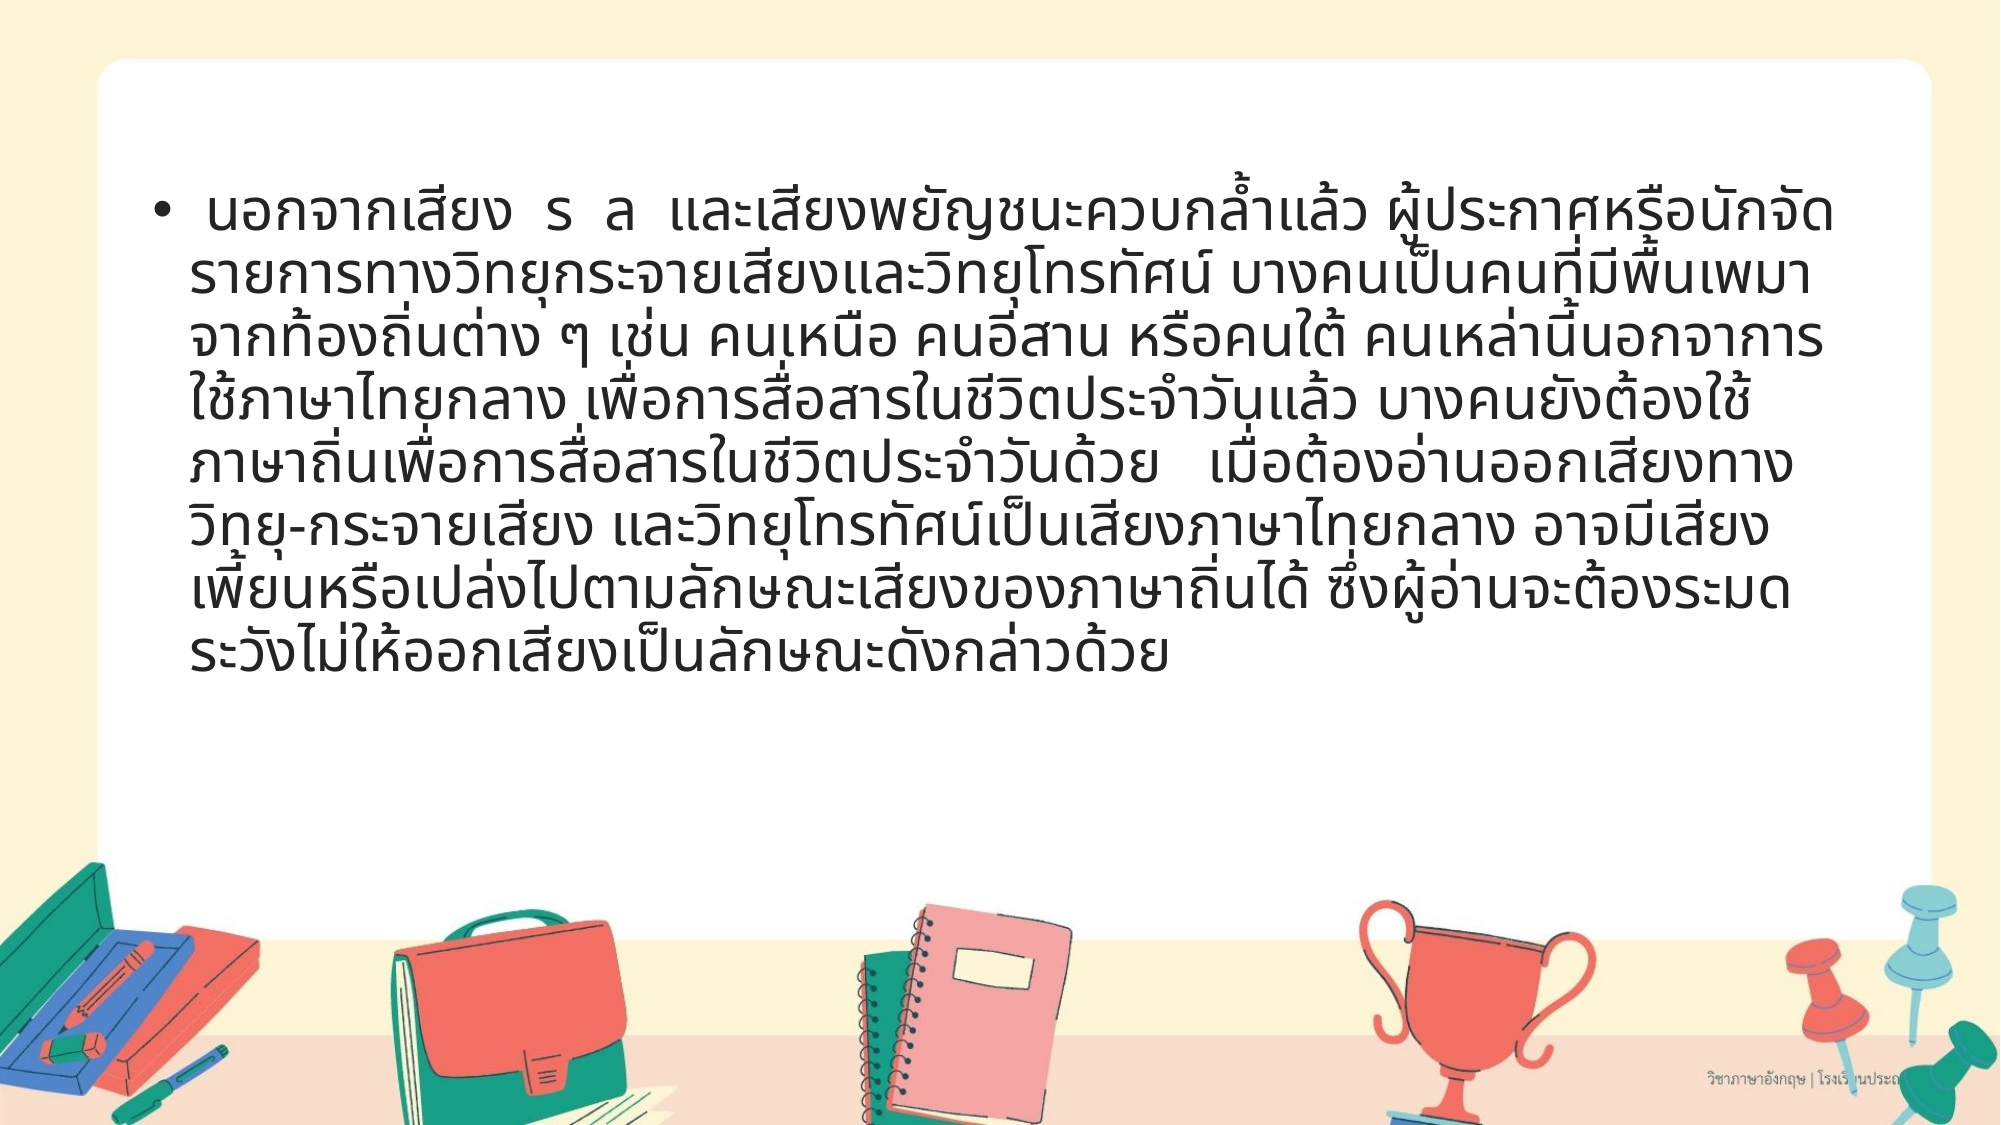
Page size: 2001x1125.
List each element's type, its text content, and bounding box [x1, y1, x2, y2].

picture [0, 0, 2001, 1125]
list นอกจากเสียง ร ล และเสียงพยัญชนะควบกล้ำแล้ว ผู้ประกาศหรือนักจัดรายการทางวิทยุกระจายเสียงและวิทยุโทรทัศน์ บางคนเป็นคนที่มีพื้นเพมาจากท้องถิ่นต่าง ๆ เช่น คนเหนือ คนอีสาน หรือคนใต้ คนเหล่านี้นอกจาการใช้ภาษาไทยกลาง เพื่อการสื่อสารในชีวิตประจำวันแล้ว บางคนยังต้องใช้ภาษาถิ่นเพื่อการสื่อสารในชีวิตประจำวันด้วย เมื่อต้องอ่านออกเสียงทางวิทยุ-กระจายเสียง และวิทยุโทรทัศน์เป็นเสียงภาษาไทยกลาง อาจมีเสียงเพี้ยนหรือเปล่งไปตามลักษณะเสียงของภาษาถิ่นได้ ซึ่งผู้อ่านจะต้องระมดระวังไม่ให้ออกเสียงเป็นลักษณะดังกล่าวด้วย [137, 172, 1863, 760]
